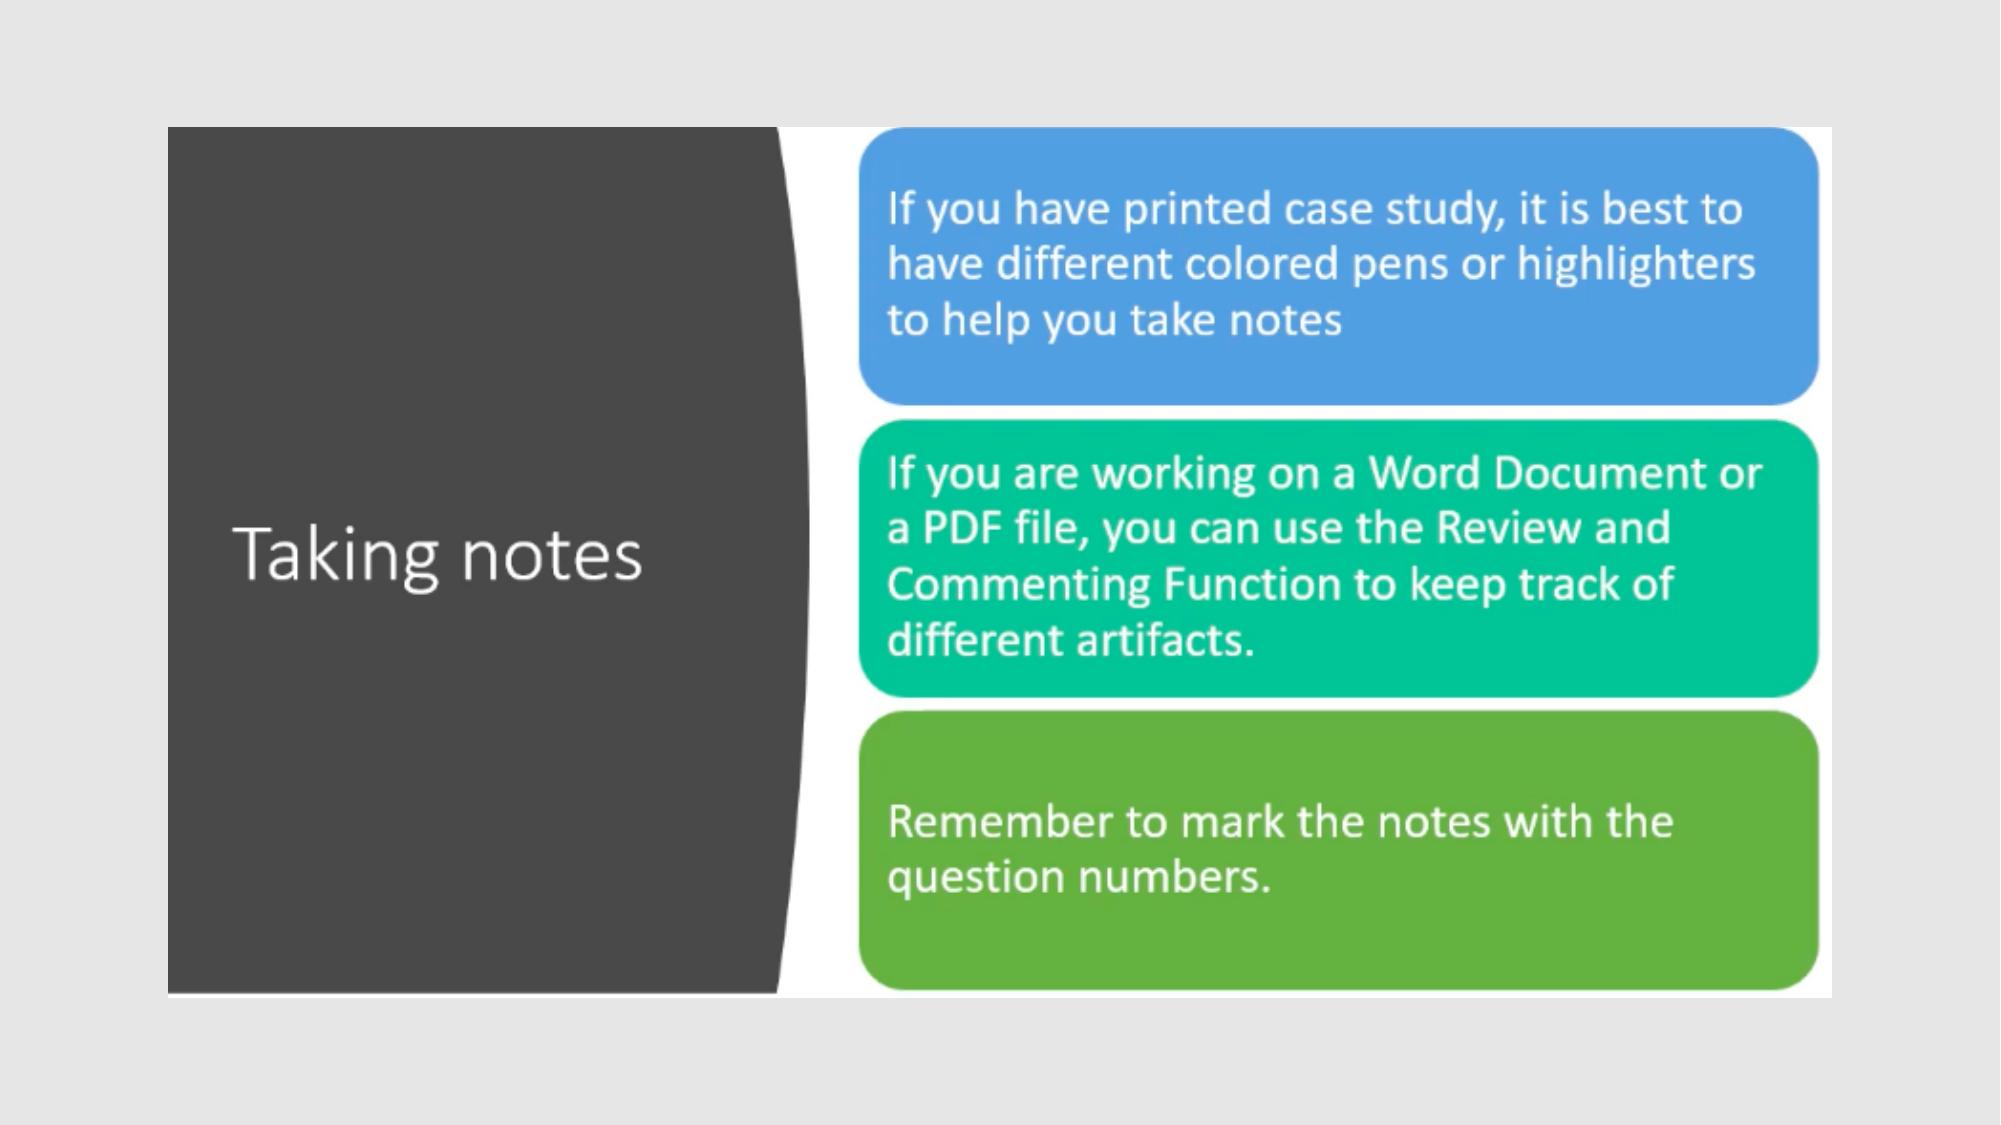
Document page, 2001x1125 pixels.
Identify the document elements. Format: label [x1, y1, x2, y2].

picture [168, 126, 1832, 998]
